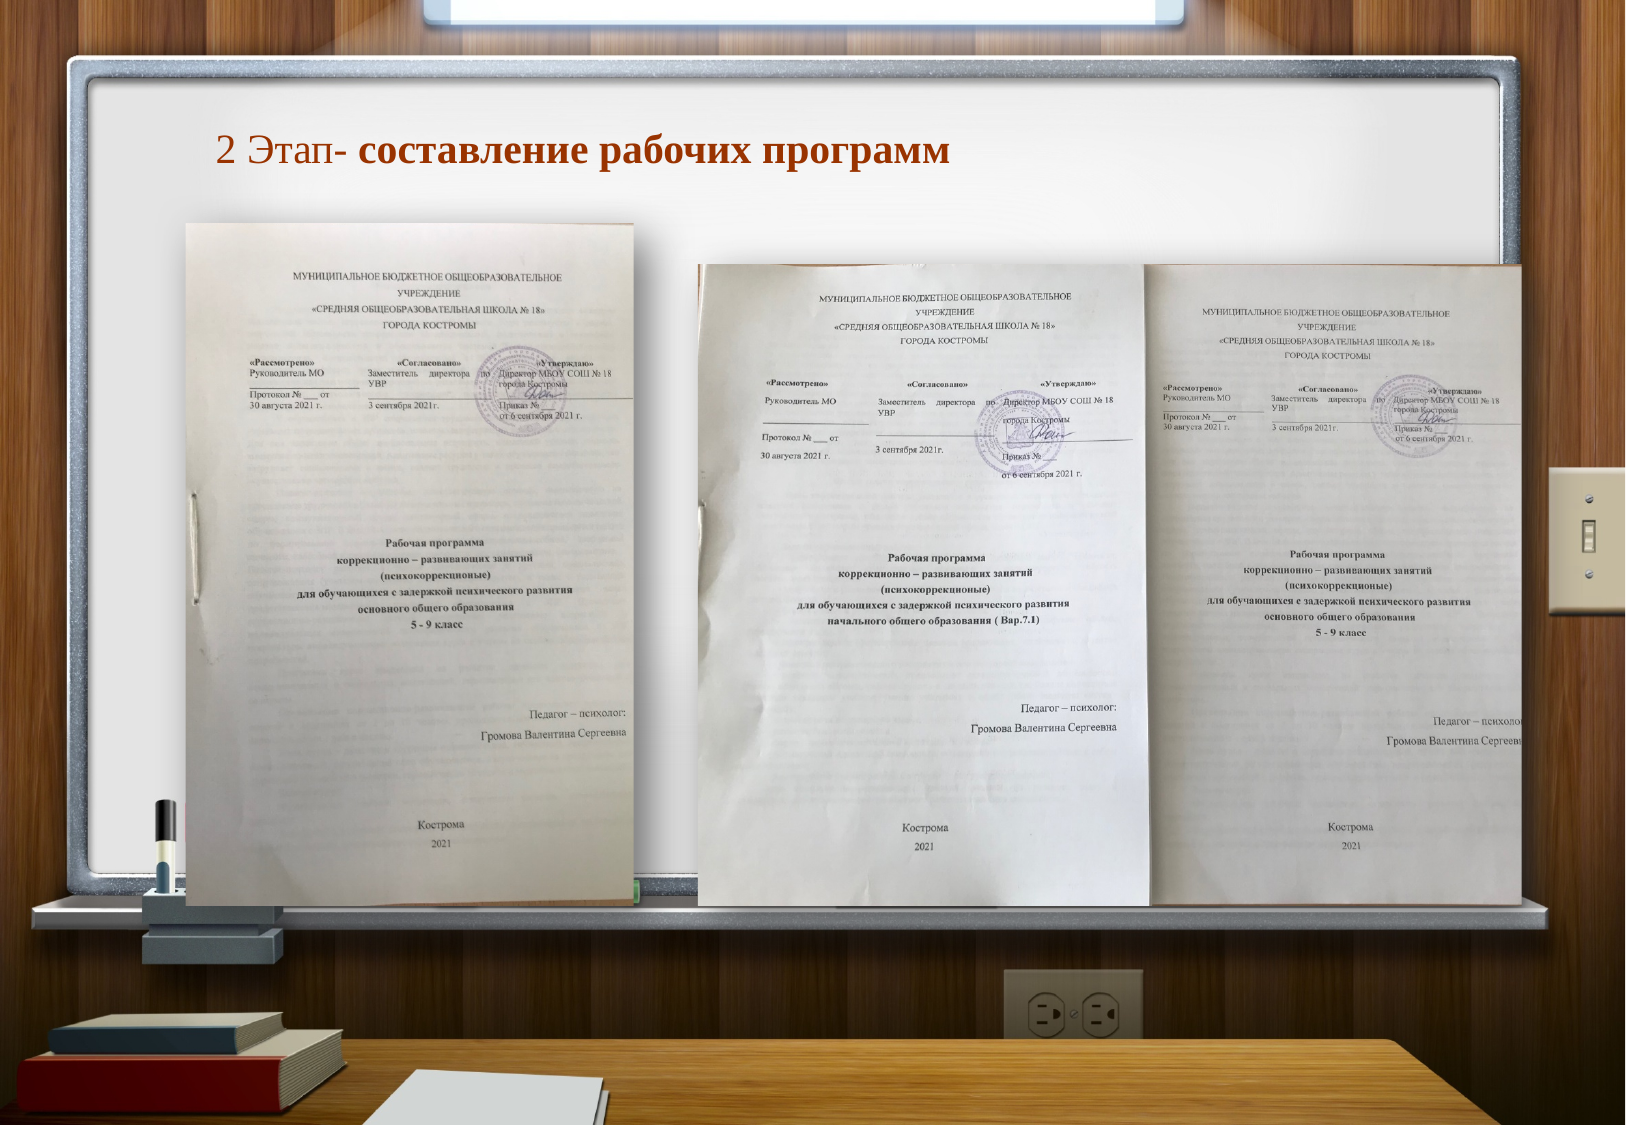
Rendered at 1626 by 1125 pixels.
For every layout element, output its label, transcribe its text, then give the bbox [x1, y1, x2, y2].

picture [0, 0, 1626, 1125]
text_box 2 Этап- составление рабочих программ [200, 114, 1339, 179]
